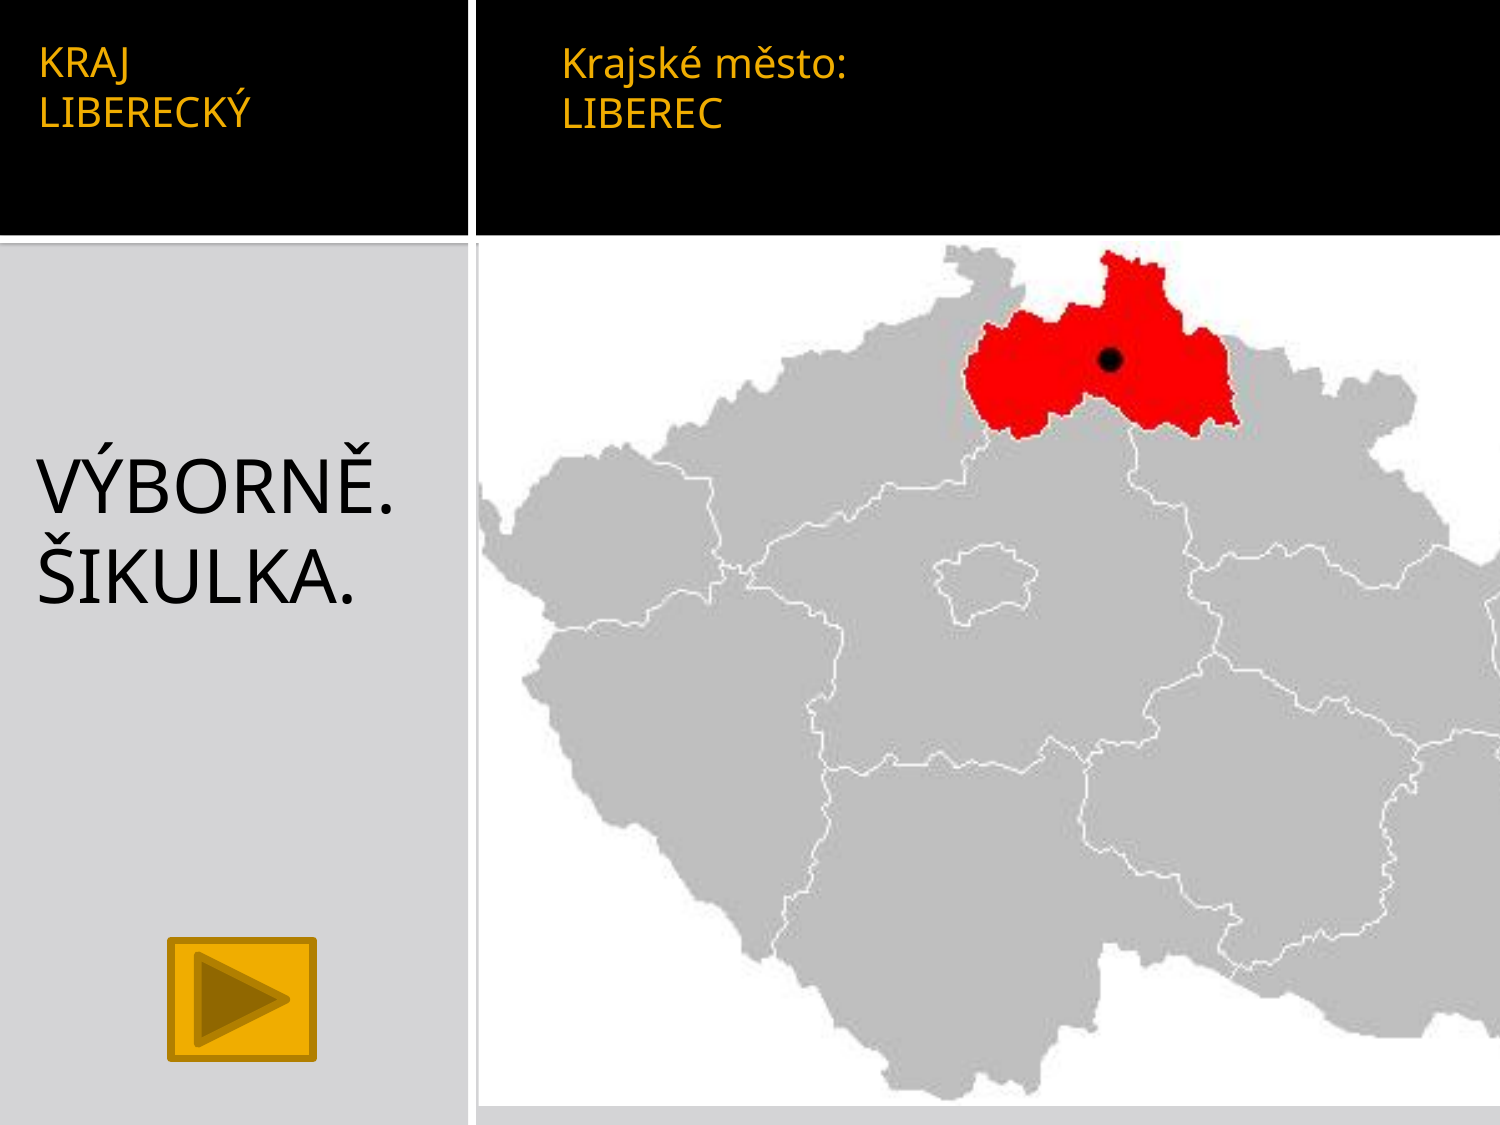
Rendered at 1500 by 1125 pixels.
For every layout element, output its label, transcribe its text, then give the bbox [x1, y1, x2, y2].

list VÝBORNĚ. ŠIKULKA. [26, 283, 432, 1034]
picture [478, 219, 1500, 1120]
title KRAJ LIBERECKÝ [26, 25, 442, 186]
text_box [167, 937, 317, 1062]
text_box Krajské město: LIBEREC [549, 23, 1397, 137]
